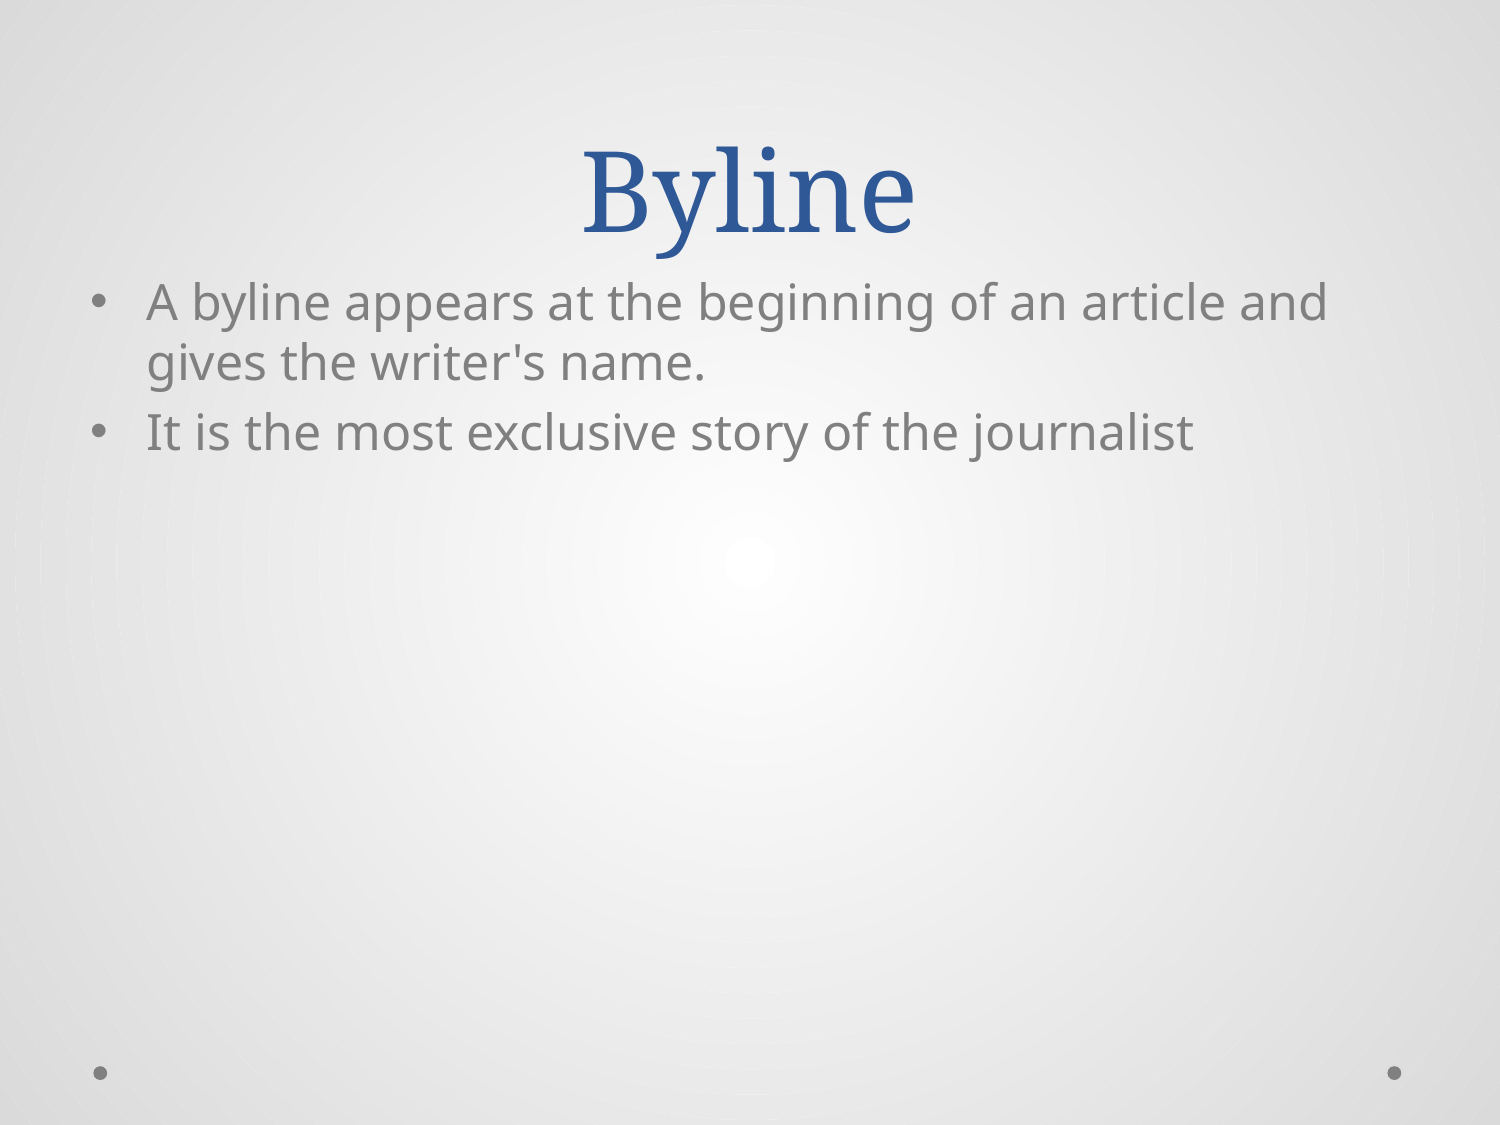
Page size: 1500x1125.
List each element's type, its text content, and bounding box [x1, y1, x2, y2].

title Byline [75, 0, 1425, 262]
list A byline appears at the beginning of an article and gives the writer's name. It is the most exclusive story of the journalist [75, 262, 1425, 1005]
